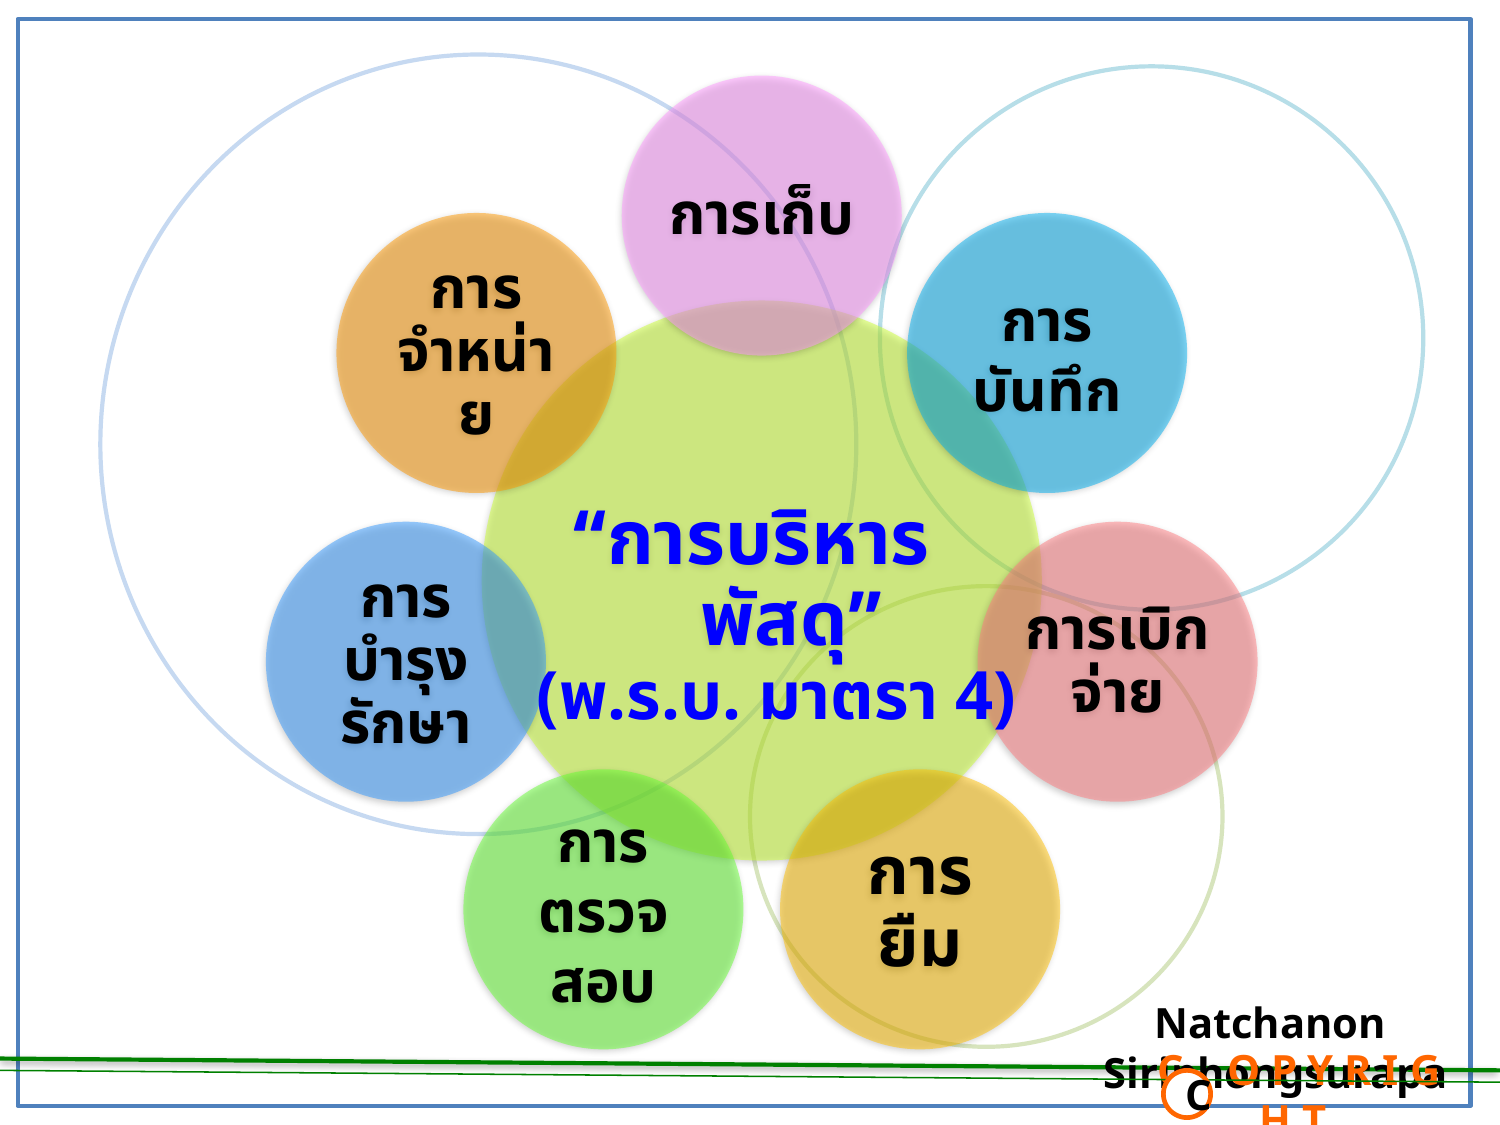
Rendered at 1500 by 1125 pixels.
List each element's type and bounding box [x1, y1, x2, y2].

text_box [0, 1022, 1500, 1118]
text_box [16, 17, 1473, 1021]
text_box [135, 66, 1389, 1021]
